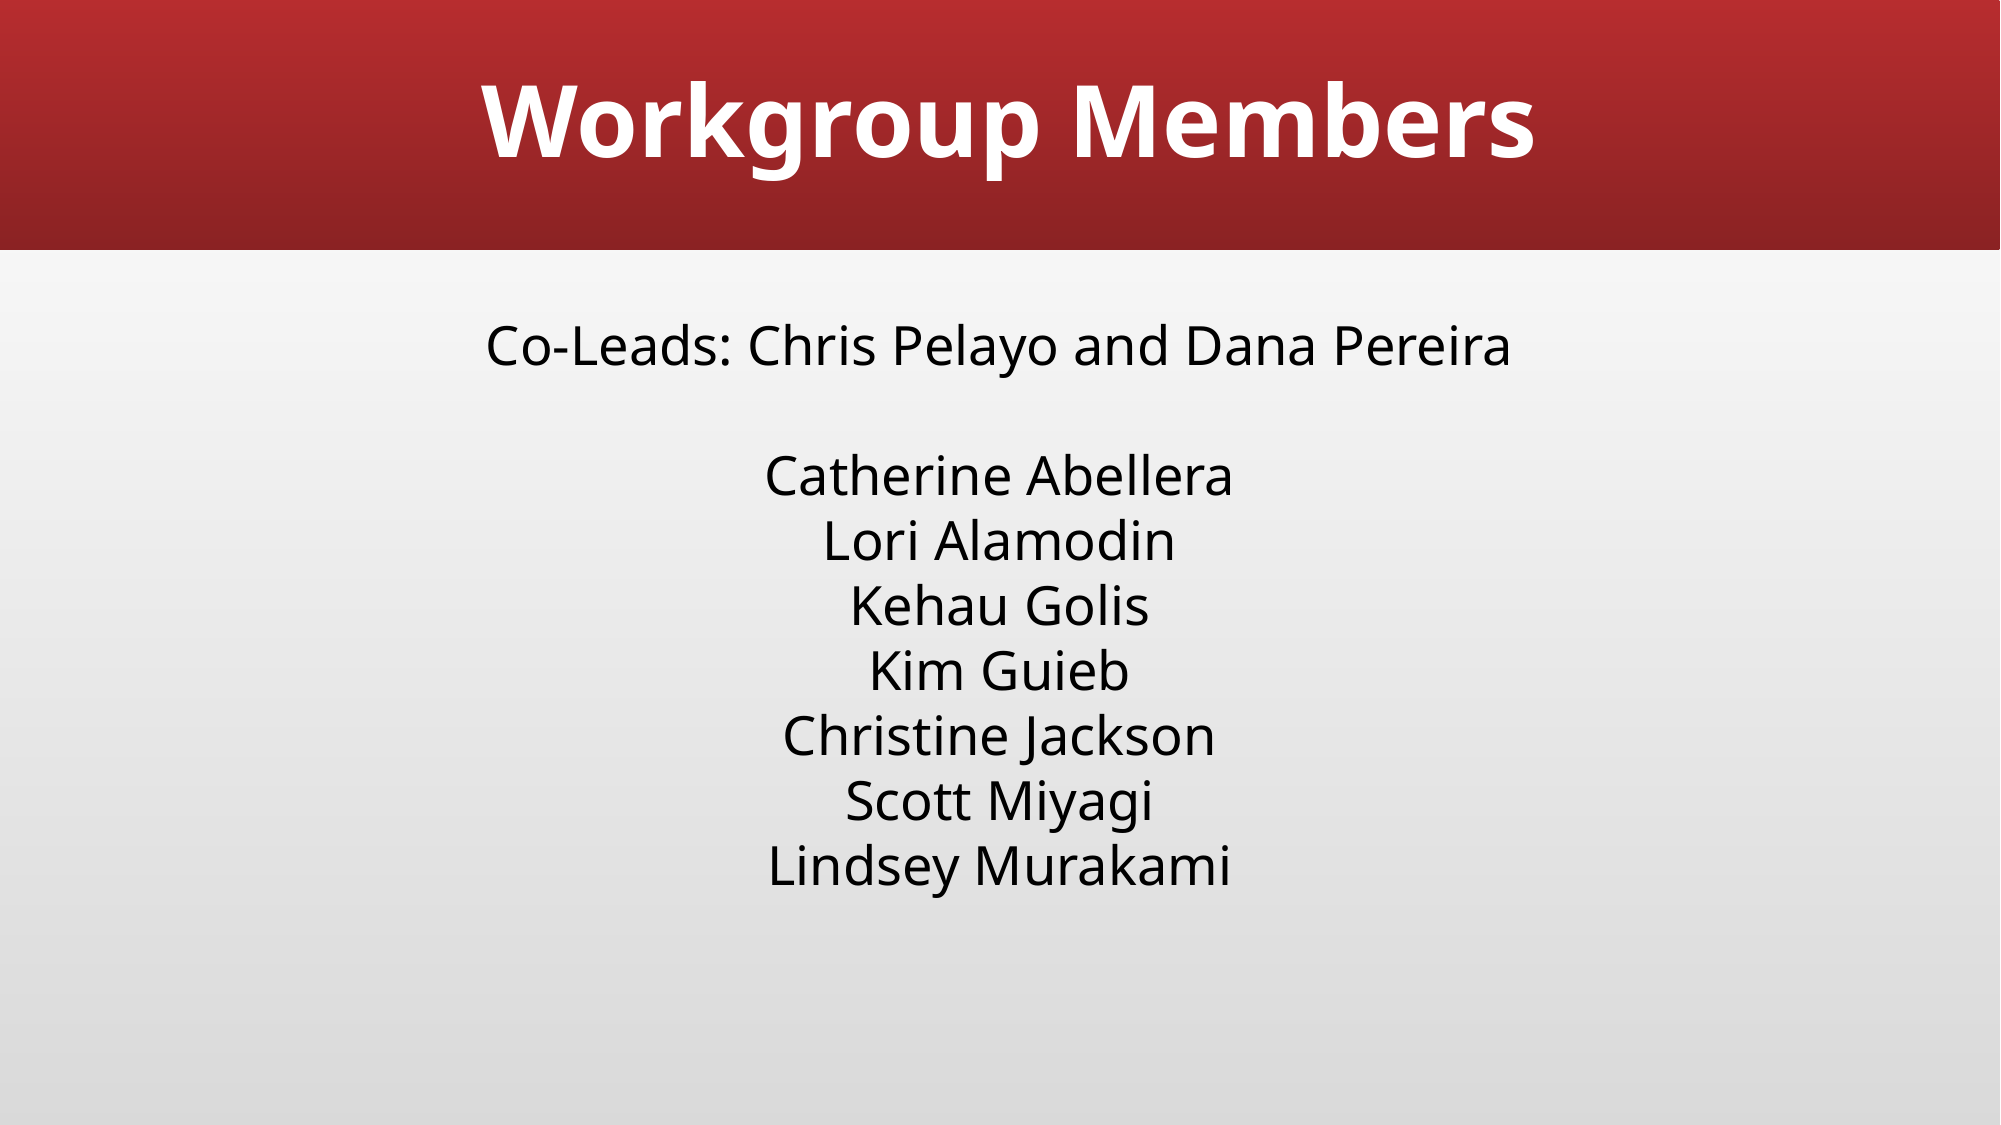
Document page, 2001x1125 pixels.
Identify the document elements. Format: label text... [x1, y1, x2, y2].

text_box Co-Leads: Chris Pelayo and Dana Pereira Catherine Abellera Lori Alamodin Kehau Golis Kim Guieb Christine Jackson Scott Miyagi Lindsey Murakami [26, 303, 1974, 904]
title Workgroup Members [59, 16, 1961, 234]
